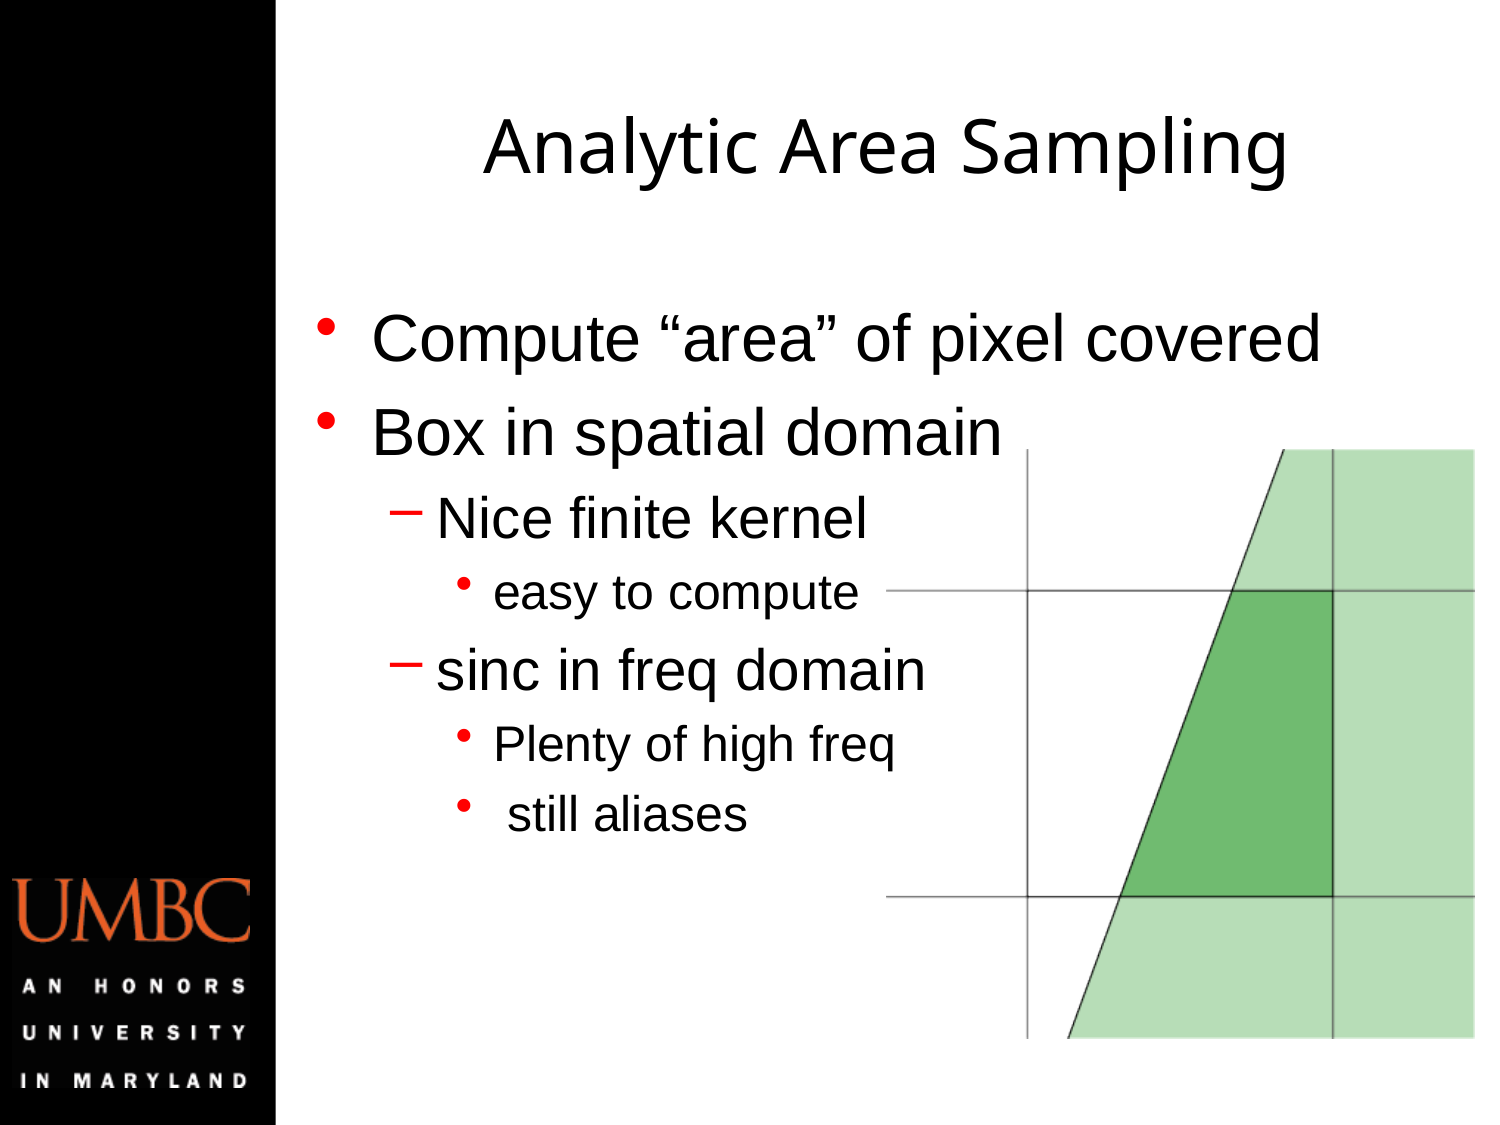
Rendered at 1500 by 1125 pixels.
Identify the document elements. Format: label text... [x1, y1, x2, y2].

picture [12, 878, 250, 1088]
picture [886, 449, 1476, 1039]
list Compute “area” of pixel covered Box in spatial domain Nice finite kernel easy to compute sinc in freq domain Plenty of high freq still aliases [299, 287, 1476, 1088]
title Analytic Area Sampling [299, 49, 1476, 238]
